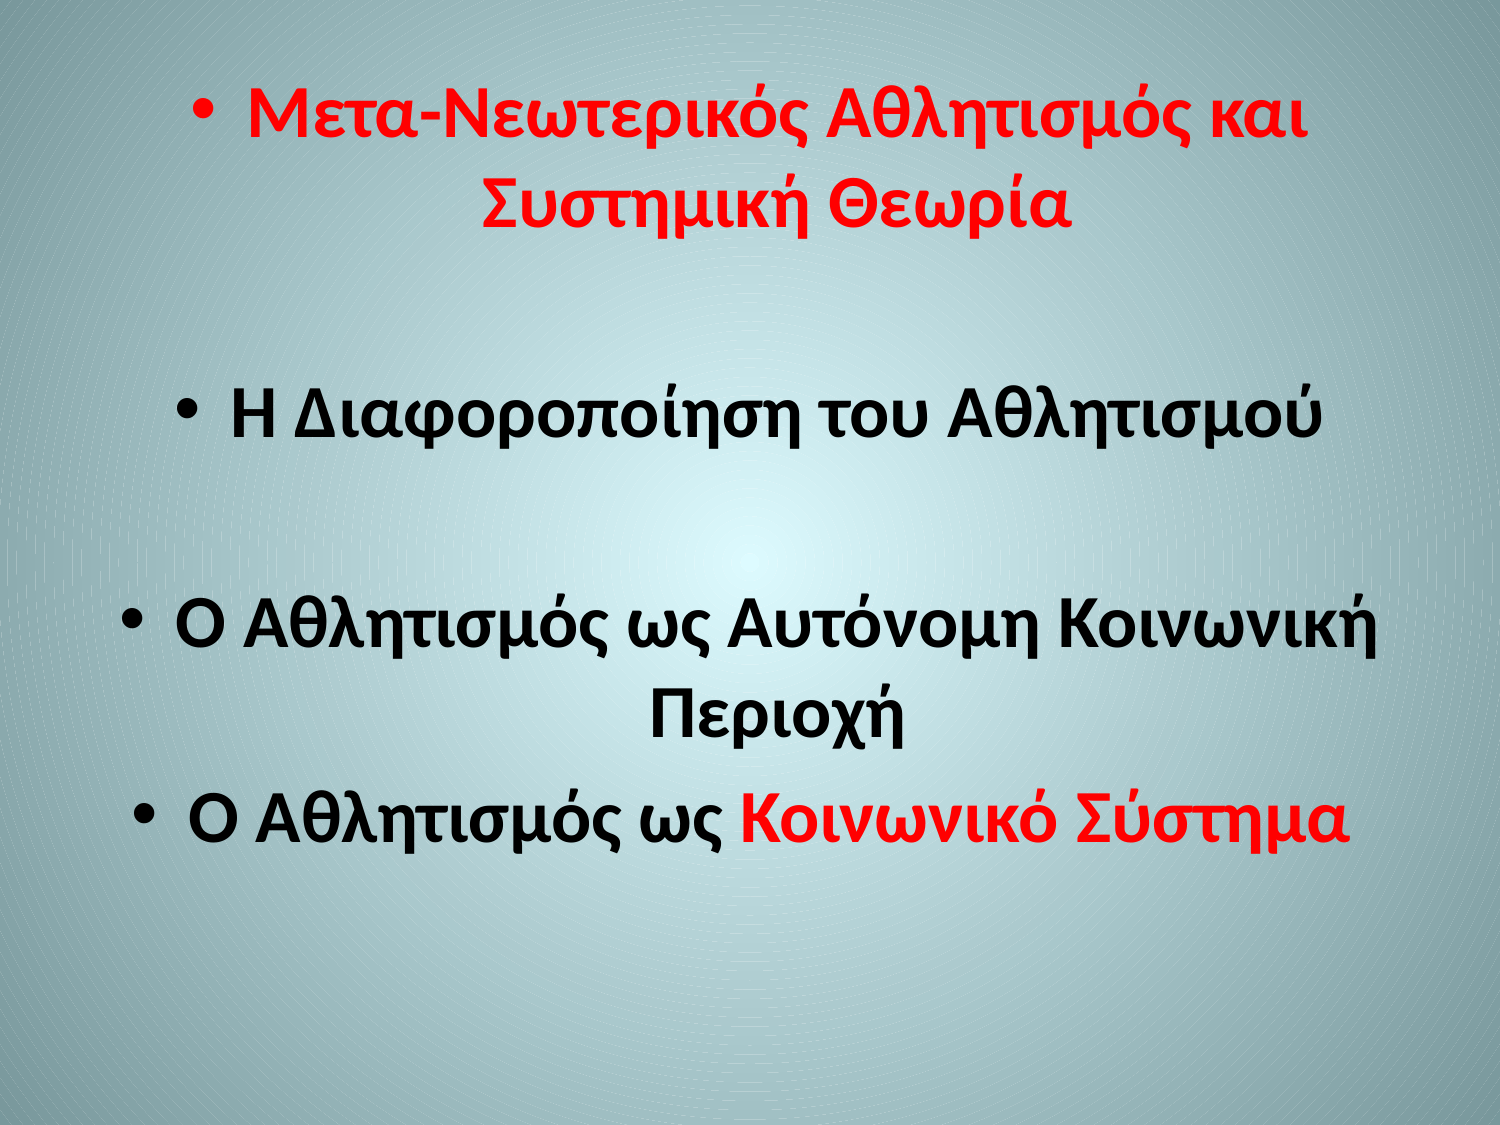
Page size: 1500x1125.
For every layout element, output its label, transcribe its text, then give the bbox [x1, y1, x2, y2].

list Μετα-Νεωτερικός Αθλητισμός και Συστημική Θεωρία Η Διαφοροποίηση του Αθλητισμού Ο Αθλητισμός ως Αυτόνομη Κοινωνική Περιοχή Ο Αθλητισμός ως Κοινωνικό Σύστημα [75, 54, 1425, 1005]
